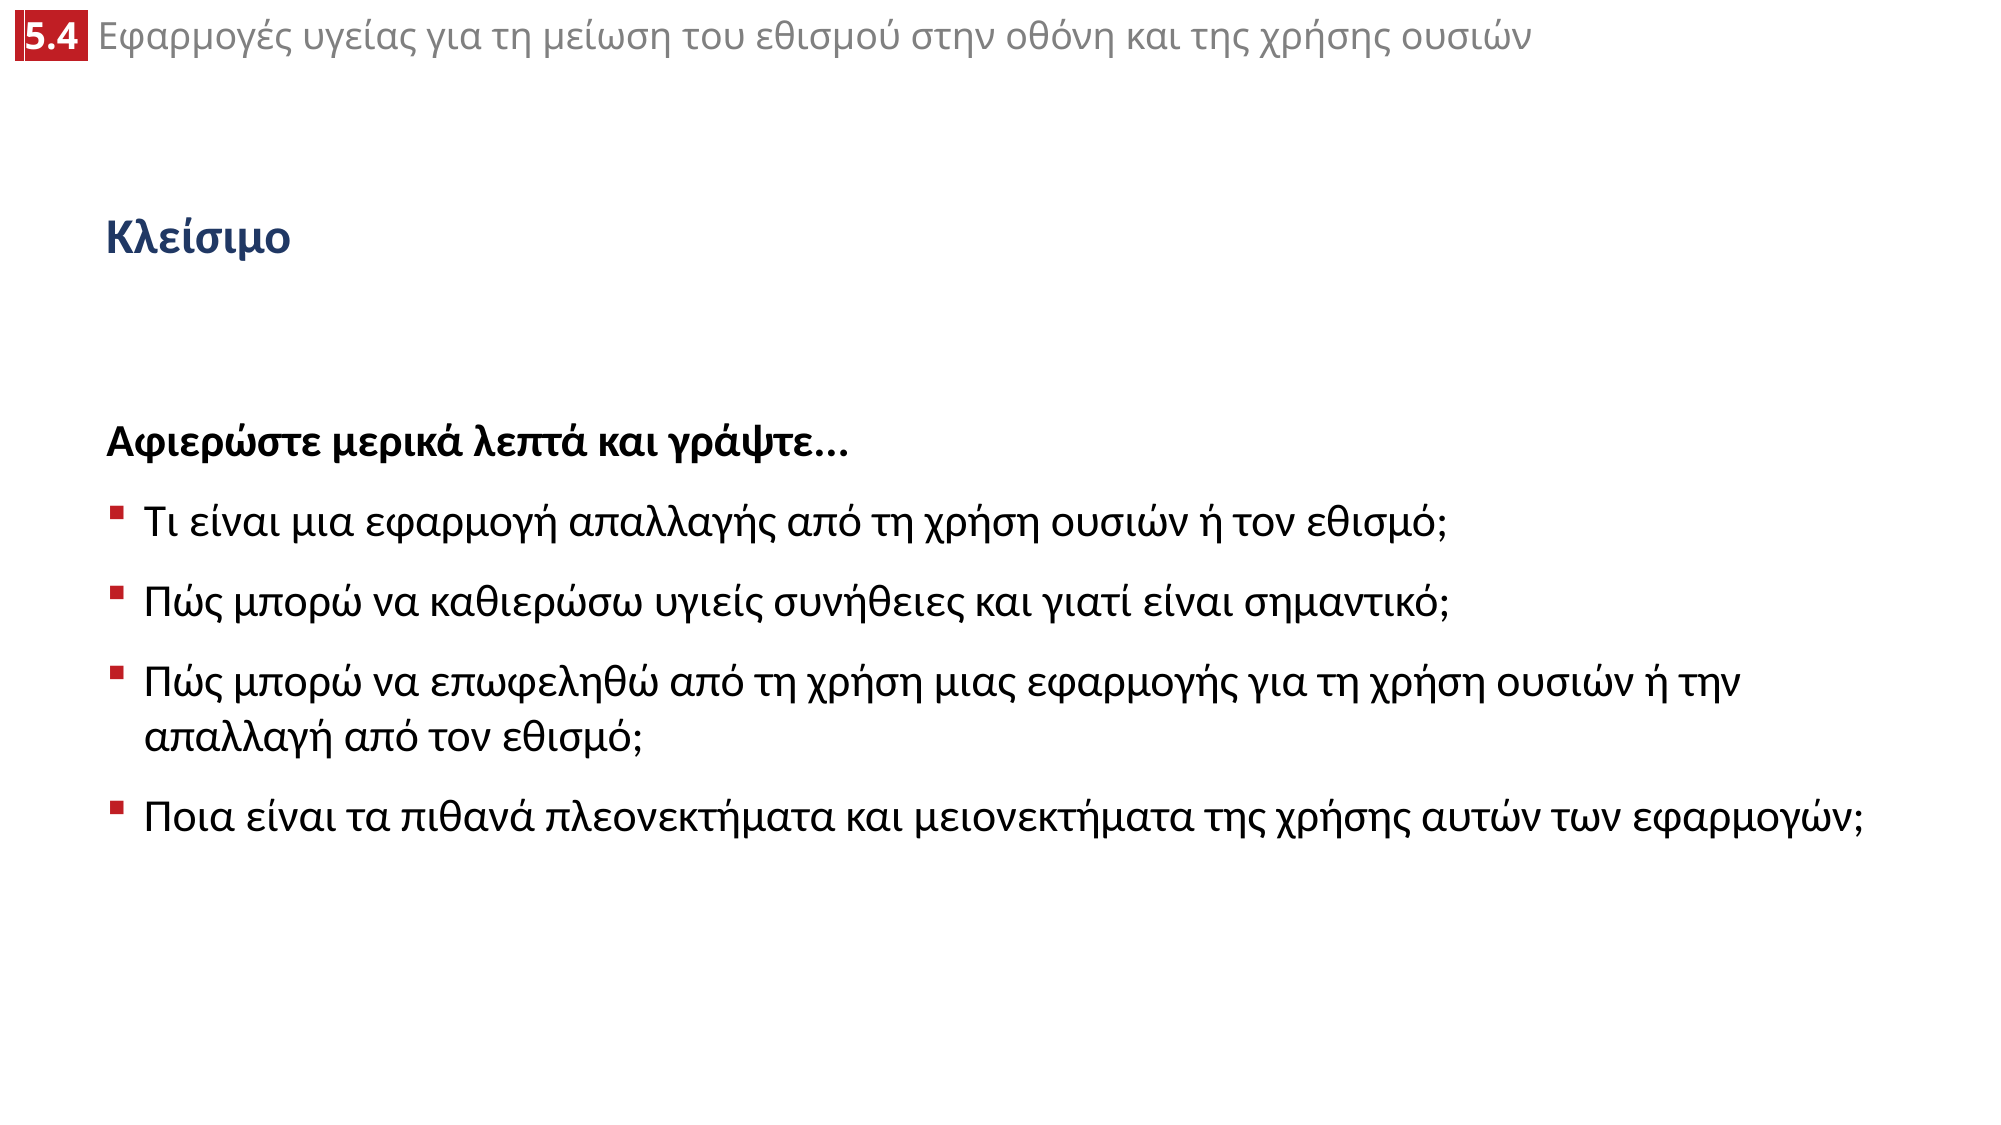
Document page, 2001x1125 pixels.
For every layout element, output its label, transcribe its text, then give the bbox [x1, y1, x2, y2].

list Αφιερώστε μερικά λεπτά και γράψτε... Τι είναι μια εφαρμογή απαλλαγής από τη χρήση ουσιών ή τον εθισμό; Πώς μπορώ να καθιερώσω υγιείς συνήθειες και γιατί είναι σημαντικό; Πώς μπορώ να επωφεληθώ από τη χρήση μιας εφαρμογής για τη χρήση ουσιών ή την απαλλαγή από τον εθισμό; Ποια είναι τα πιθανά πλεονεκτήματα και μειονεκτήματα της χρήσης αυτών των εφαρμογών; [91, 403, 1906, 1051]
title Κλείσιμο [91, 177, 1906, 297]
